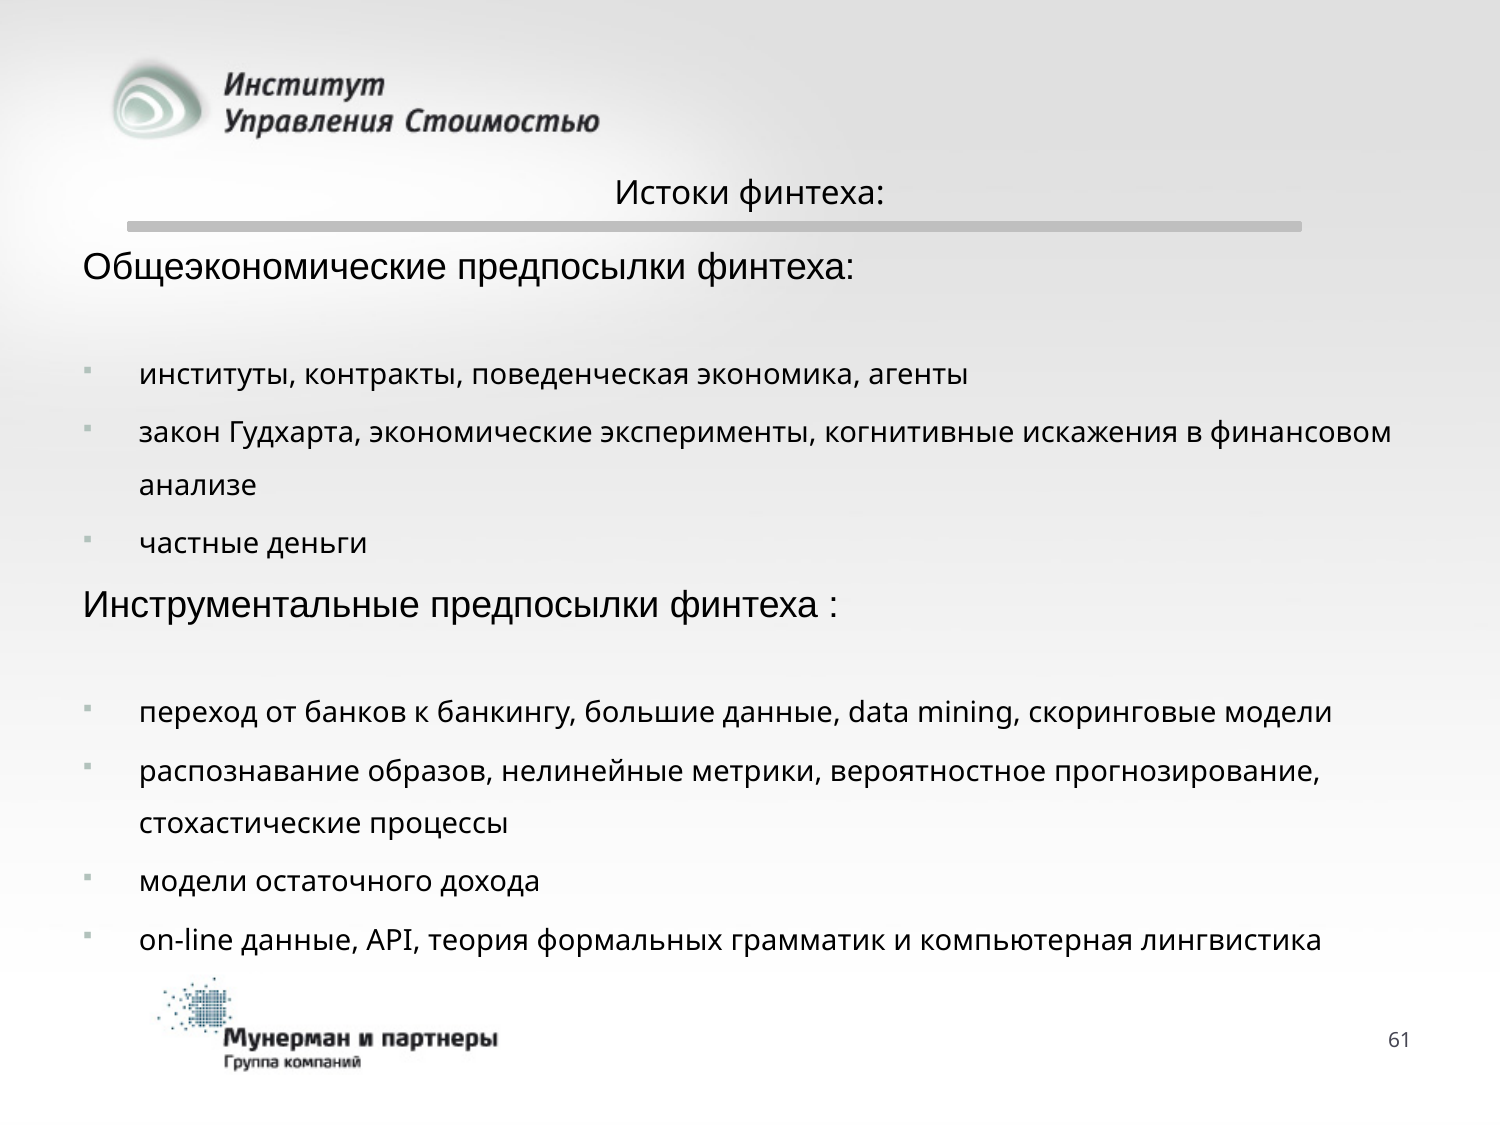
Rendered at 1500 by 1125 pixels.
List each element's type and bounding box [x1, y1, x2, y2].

list [0, 0, 1500, 1125]
